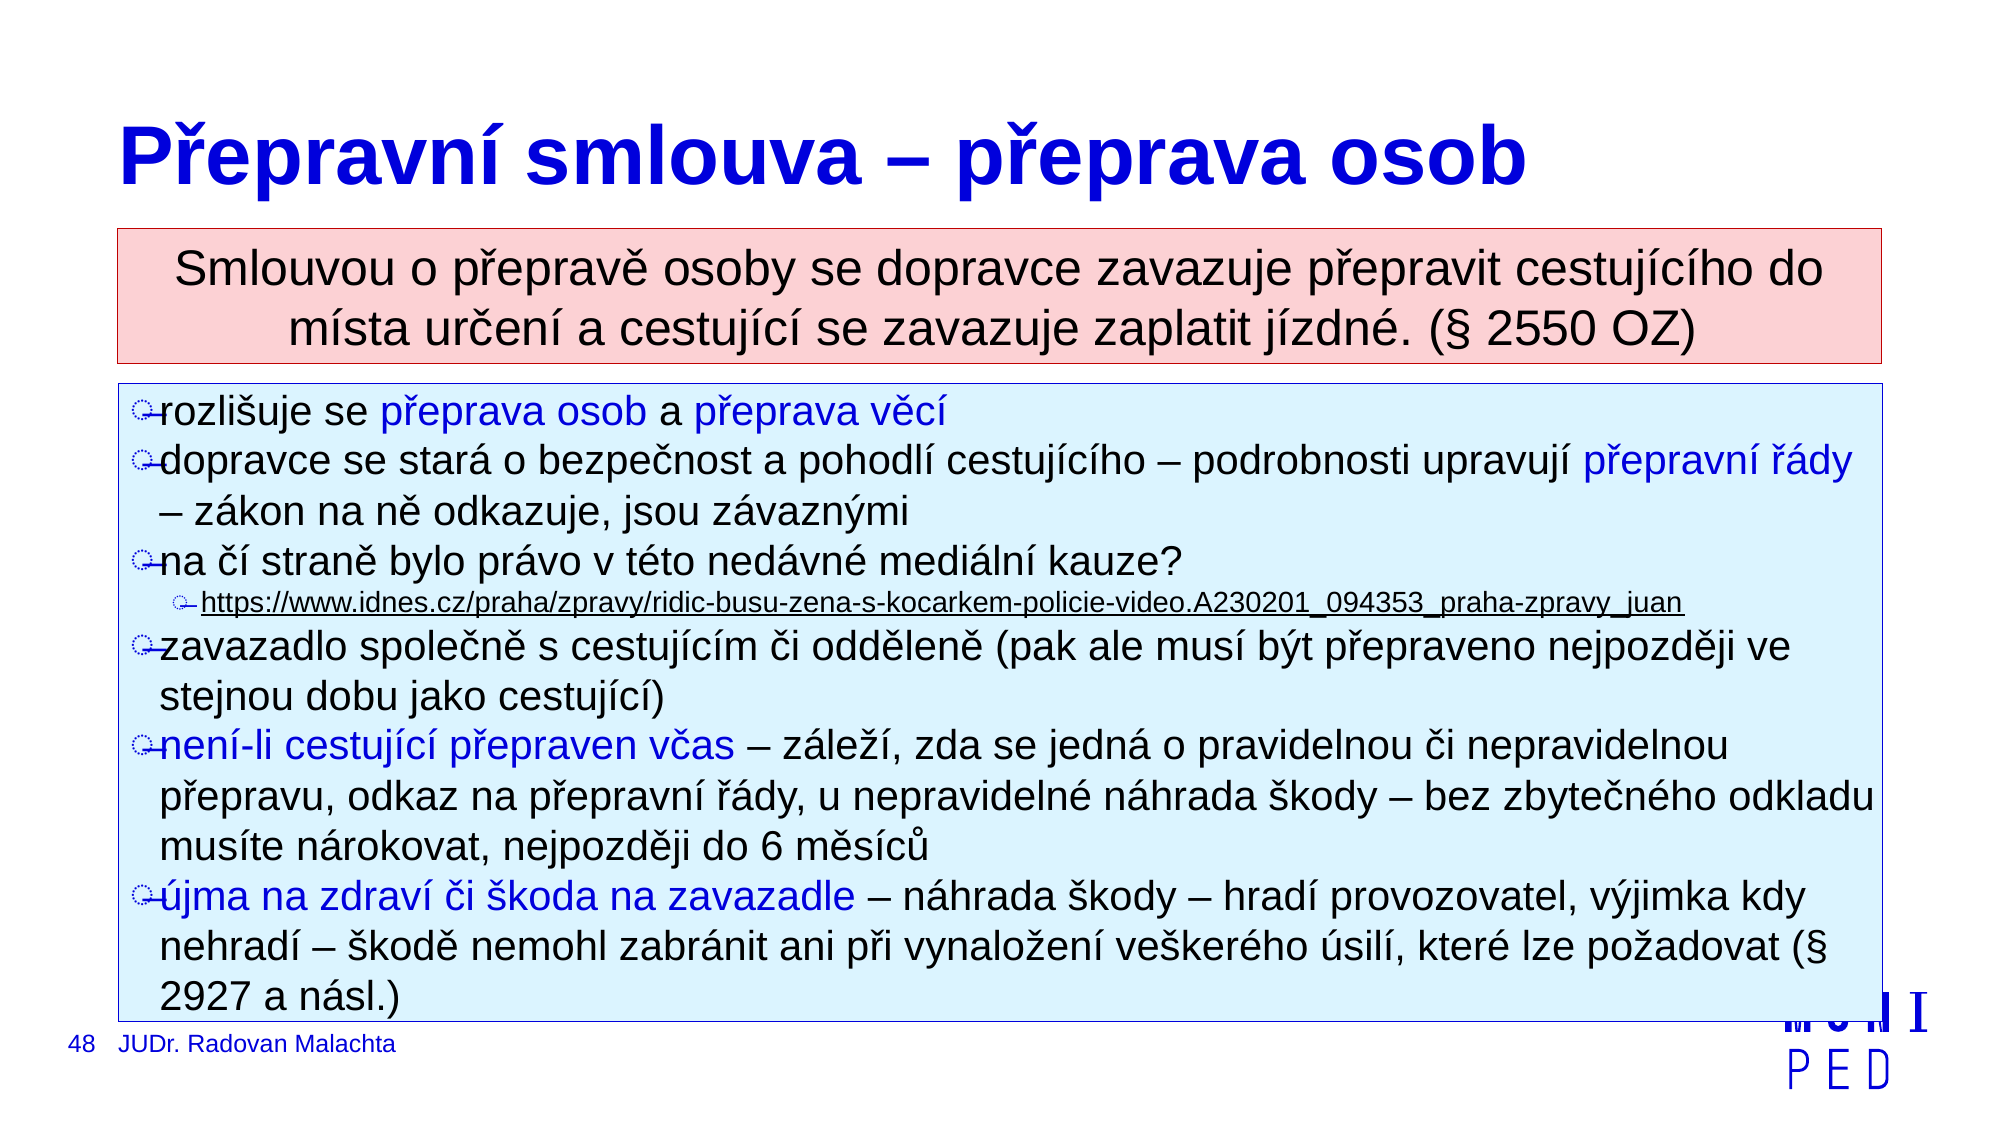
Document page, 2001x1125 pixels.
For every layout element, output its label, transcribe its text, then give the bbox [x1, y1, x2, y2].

title Přepravní smlouva – přeprava osob [118, 118, 1883, 193]
slide_number 48 [67, 1021, 110, 1063]
footer JUDr. Radovan Malachta [118, 1022, 1418, 1063]
list rozlišuje se přeprava osob a přeprava věcí dopravce se stará o bezpečnost a pohodlí cestujícího – podrobnosti upravují přepravní řády – zákon na ně odkazuje, jsou závaznými na čí straně bylo právo v této nedávné mediální kauze? https://www.idnes.cz/praha/zpravy/ridic-busu-zena-s-kocarkem-policie-video.A230201_094353_praha-zpravy_juan zavazadlo společně s cestujícím či odděleně (pak ale musí být přepraveno nejpozději ve stejnou dobu jako cestující) není-li cestující přepraven včas – záleží, zda se jedná o pravidelnou či nepravidelnou přepravu, odkaz na přepravní řády, u nepravidelné náhrada škody – bez zbytečného odkladu musíte nárokovat, nejpozději do 6 měsíců újma na zdraví či škoda na zavazadle – náhrada škody – hradí provozovatel, výjimka kdy nehradí – škodě nemohl zabránit ani při vynaložení veškerého úsilí, které lze požadovat (§ 2927 a násl.) [118, 383, 1883, 1022]
text_box Smlouvou o přepravě osoby se dopravce zavazuje přepravit cestujícího do místa určení a cestující se zavazuje zaplatit jízdné. (§ 2550 OZ) [117, 228, 1882, 364]
